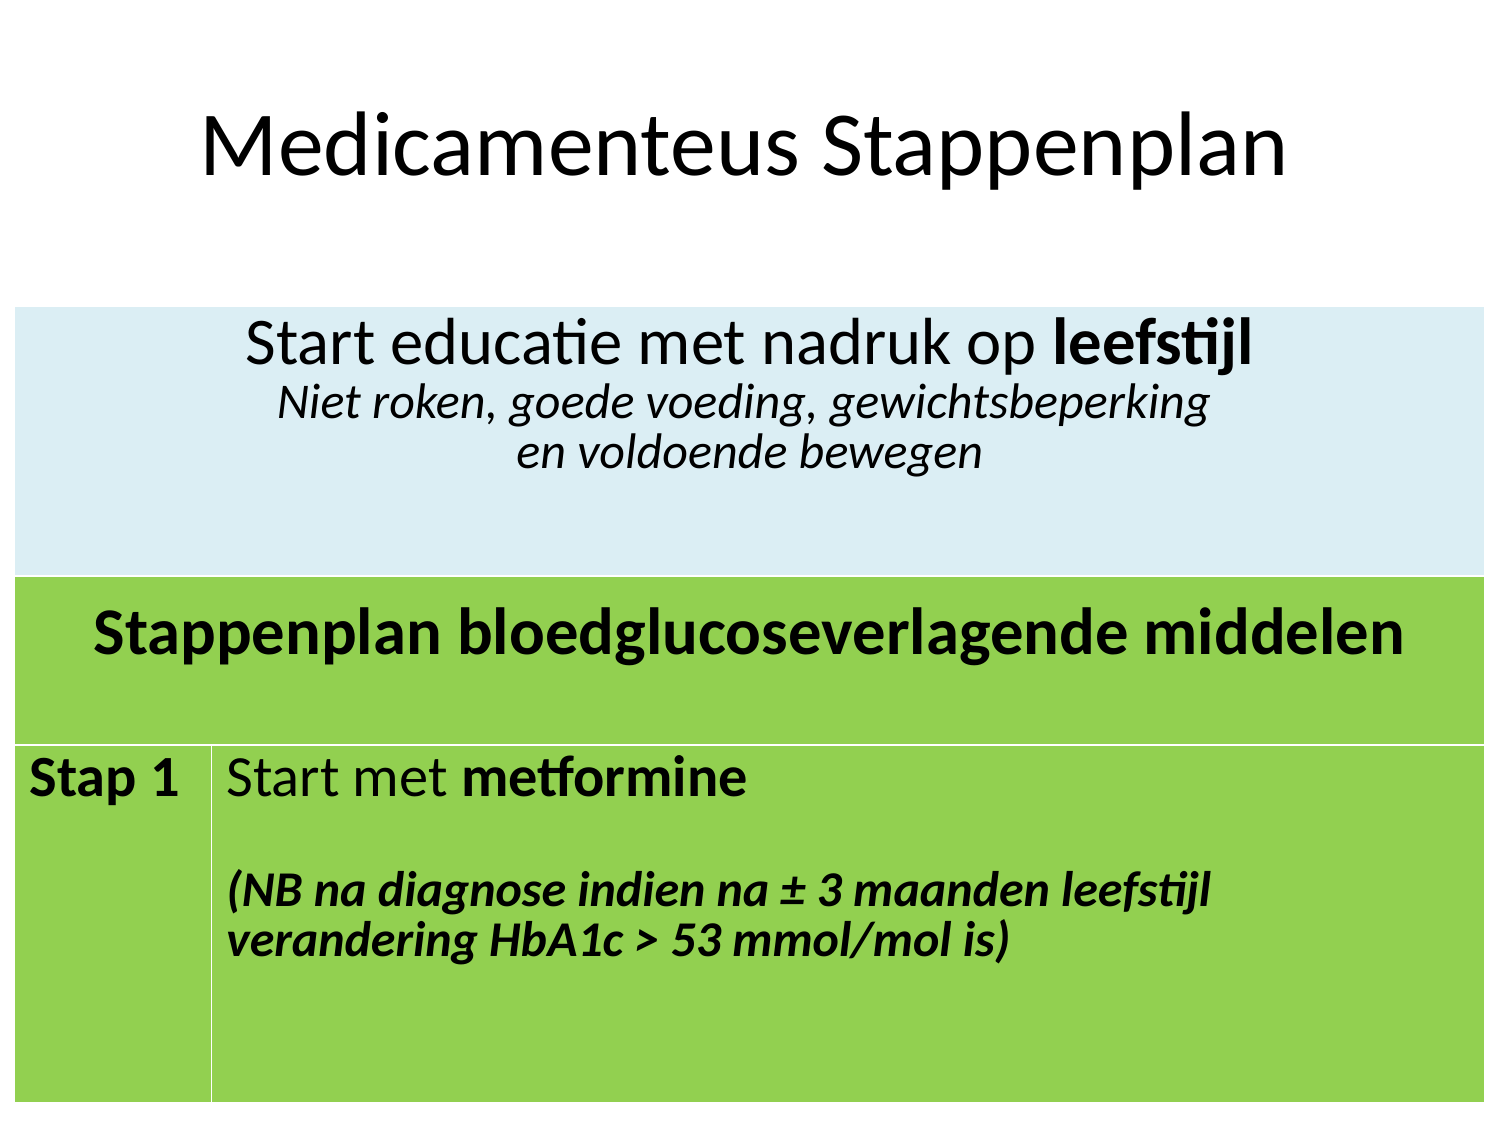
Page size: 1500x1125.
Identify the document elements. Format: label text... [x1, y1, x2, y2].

table_cell Start met metformine (NB na diagnose indien na ± 3 maanden leefstijl verandering HbA1c > 53 mmol/mol is) [212, 746, 1484, 1102]
table_cell Stappenplan bloedglucoseverlagende middelen [15, 577, 1484, 744]
table_cell Stap 1 [15, 746, 211, 1102]
title Medicamenteus Stappenplan [10, 45, 1500, 233]
table_header Start educatie met nadruk op leefstijl Niet roken, goede voeding, gewichtsbeperking en voldoende bewegen [15, 307, 1484, 575]
